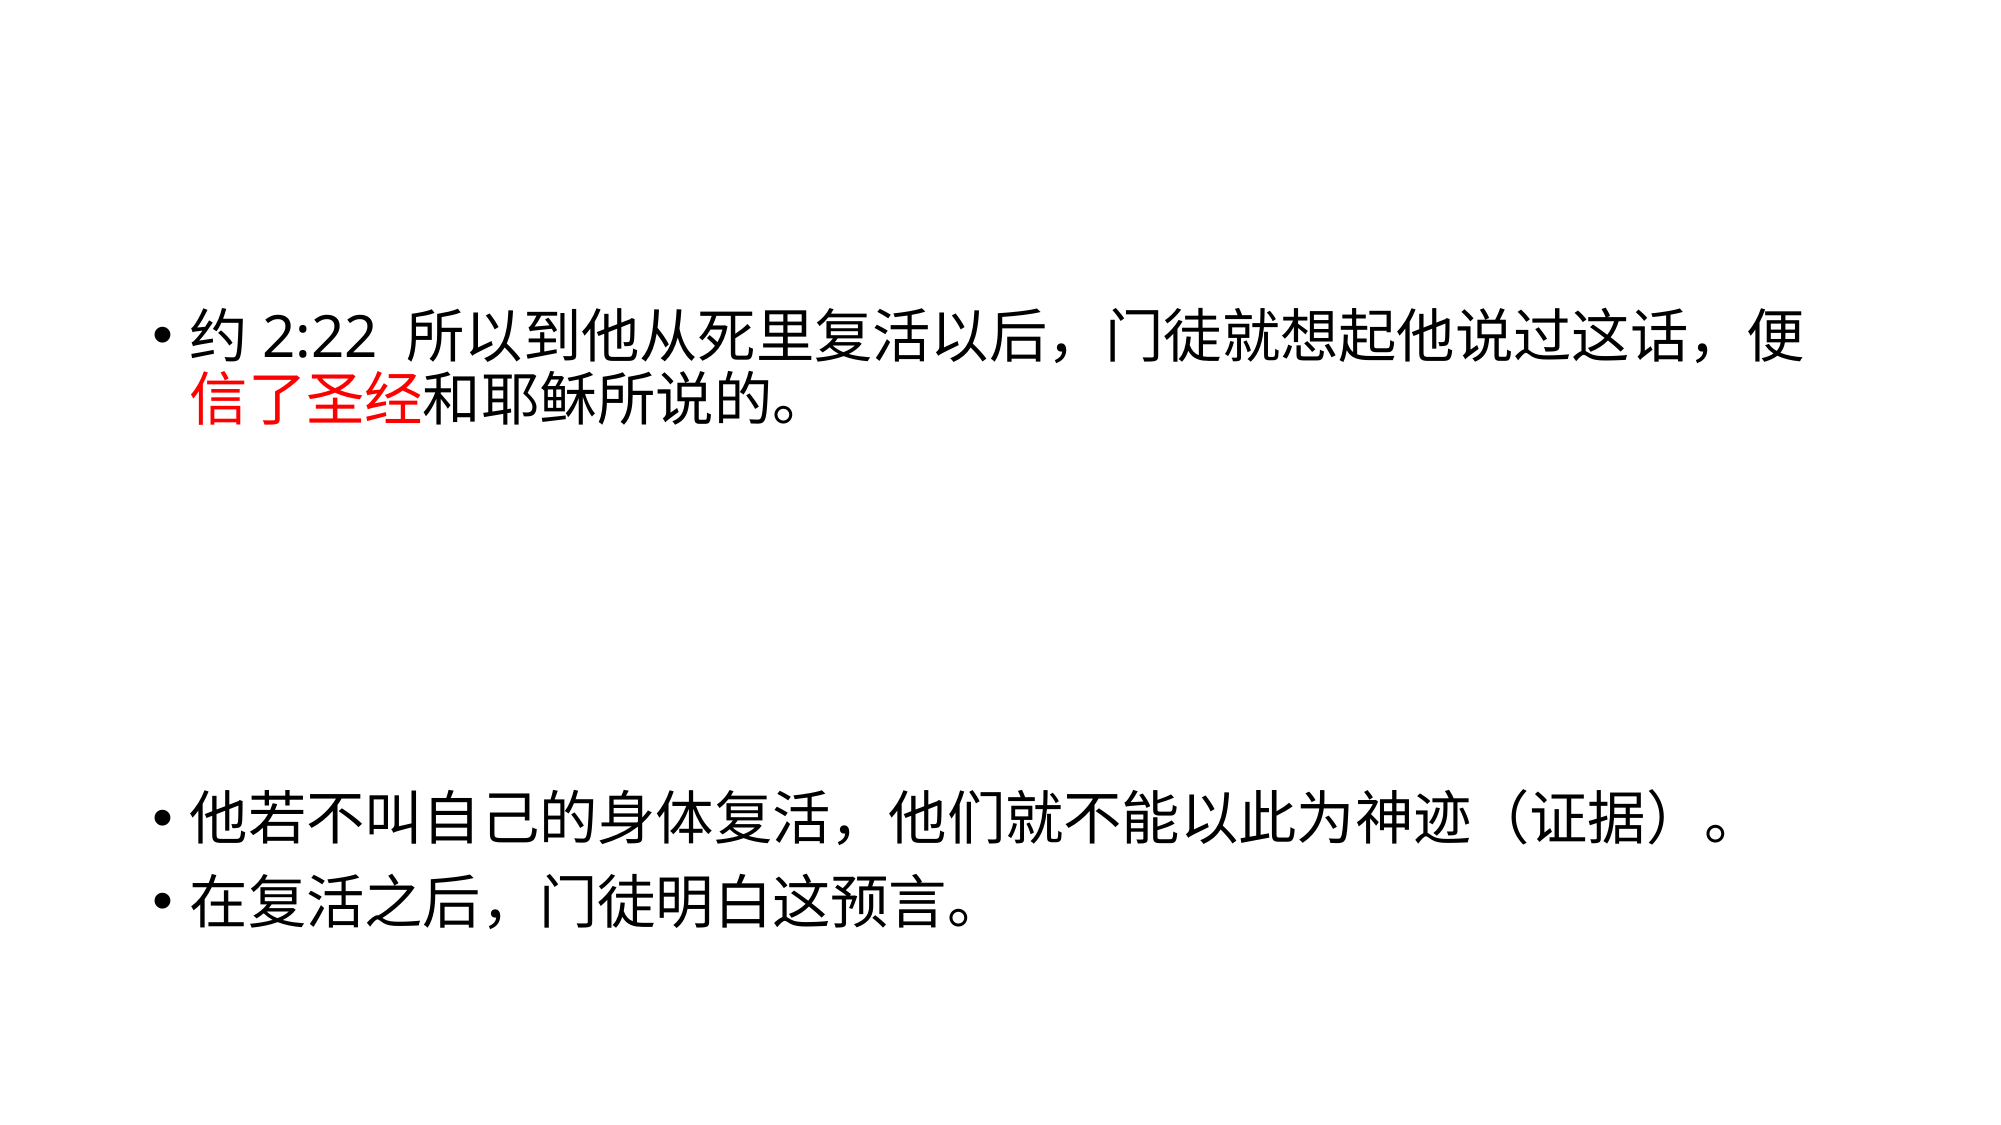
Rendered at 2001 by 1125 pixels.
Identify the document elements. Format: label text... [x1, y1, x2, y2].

list 约2:22 所以到他从死里复活以后，门徒就想起他说过这话，便信了圣经和耶稣所说的。 他若不叫自己的身体复活，他们就不能以此为神迹（证据）。 在复活之后，门徒明白这预言。 [137, 299, 1863, 1014]
